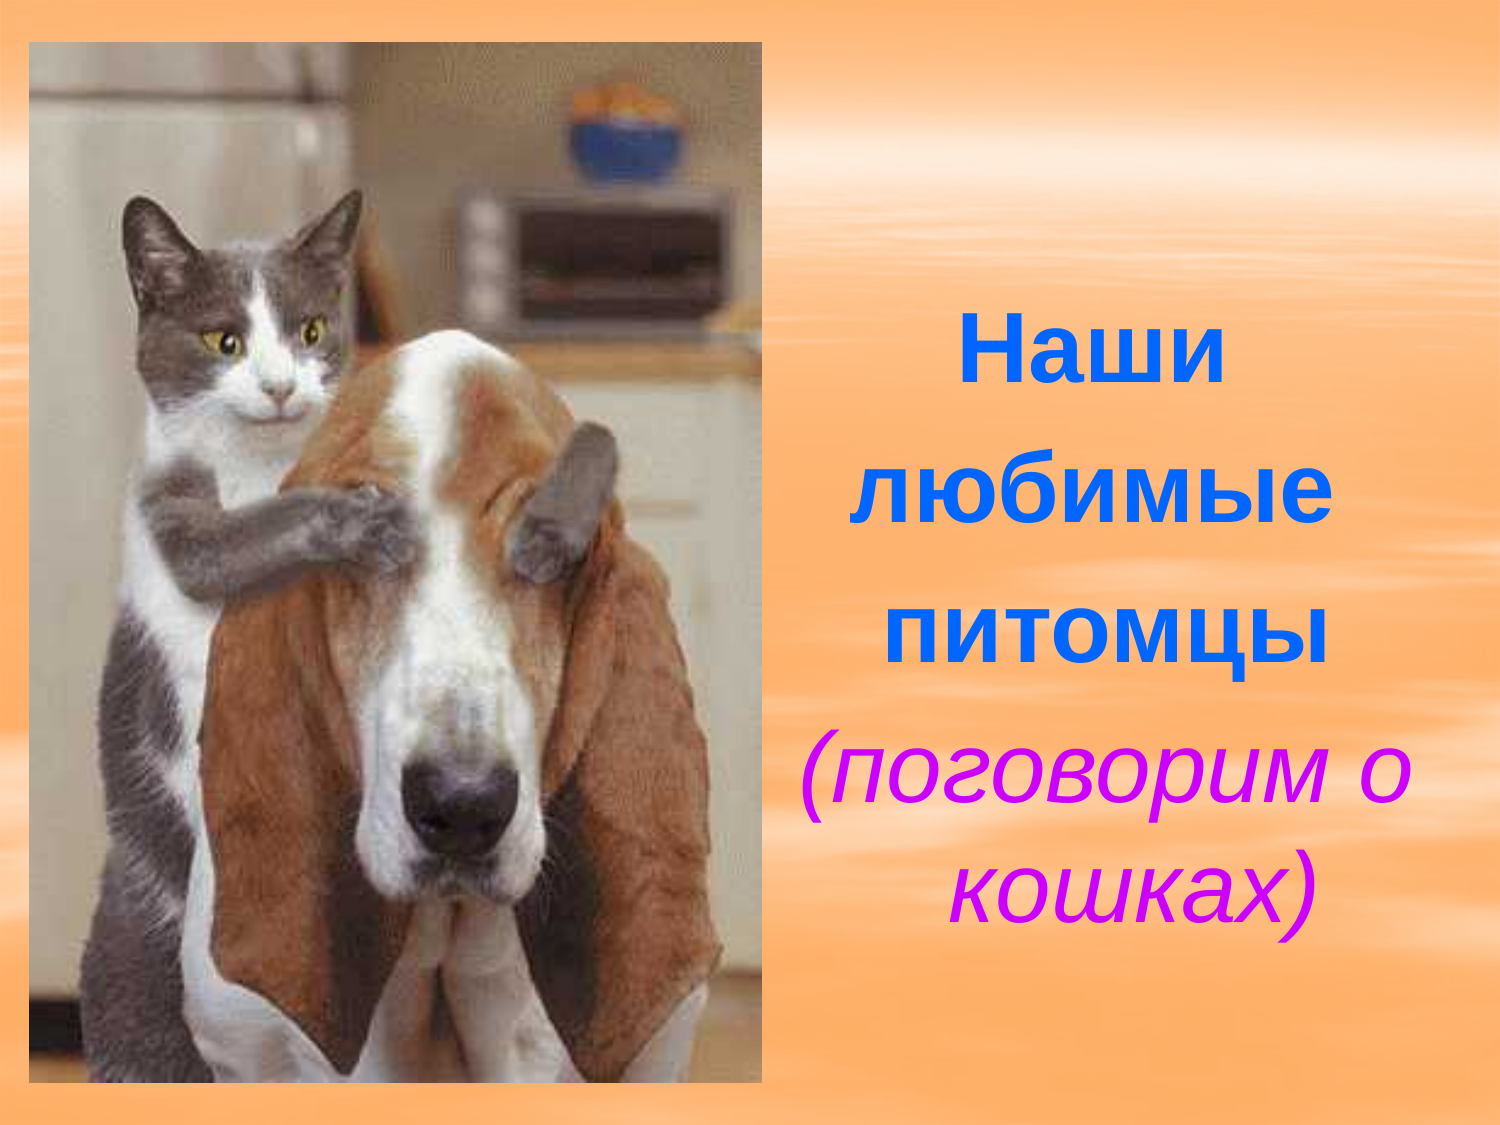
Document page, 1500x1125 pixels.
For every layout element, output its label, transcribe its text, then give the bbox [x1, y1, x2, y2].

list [29, 42, 762, 1083]
list Наши любимые питомцы (поговорим о кошках) [766, 275, 1451, 1001]
